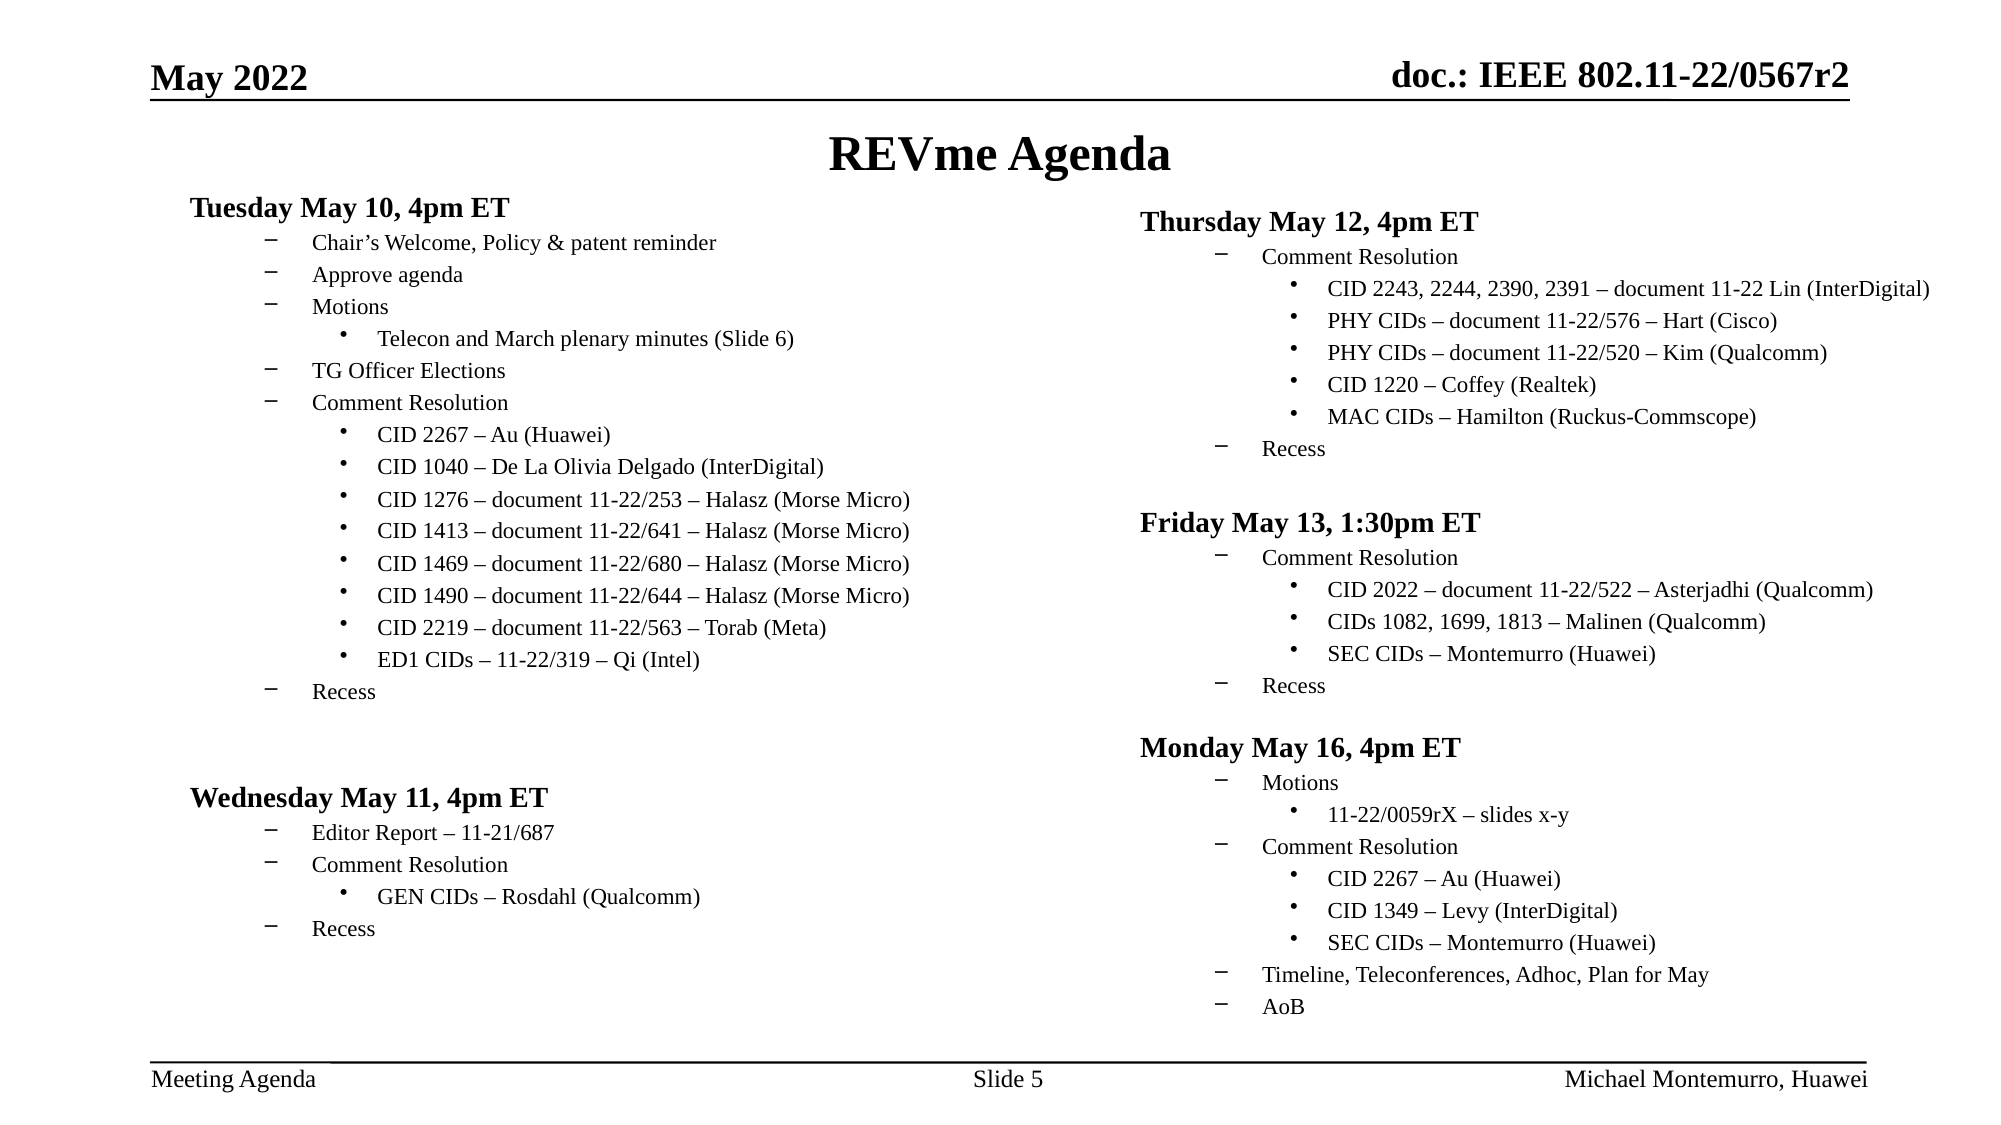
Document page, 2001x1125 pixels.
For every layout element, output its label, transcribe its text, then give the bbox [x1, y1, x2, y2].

title REVme Agenda [362, 112, 1638, 188]
slide_number Slide 5 [972, 1061, 1045, 1093]
text_box Monday May 16, 4pm ET Motions 11-22/0059rX – slides x-y Comment Resolution CID 2267 – Au (Huawei) CID 1349 – Levy (InterDigital) SEC CIDs – Montemurro (Huawei) Timeline, Teleconferences, Adhoc, Plan for May AoB [1125, 738, 1925, 963]
text_box Tuesday May 10, 4pm ET Chair’s Welcome, Policy & patent reminder Approve agenda Motions Telecon and March plenary minutes (Slide 6) TG Officer Elections Comment Resolution CID 2267 – Au (Huawei) CID 1040 – De La Olivia Delgado (InterDigital) CID 1276 – document 11-22/253 – Halasz (Morse Micro) CID 1413 – document 11-22/641 – Halasz (Morse Micro) CID 1469 – document 11-22/680 – Halasz (Morse Micro) CID 1490 – document 11-22/644 – Halasz (Morse Micro) CID 2219 – document 11-22/563 – Torab (Meta) ED1 CIDs – 11-22/319 – Qi (Intel) Recess [174, 187, 1025, 625]
text_box Thursday May 12, 4pm ET Comment Resolution CID 2243, 2244, 2390, 2391 – document 11-22 Lin (InterDigital) PHY CIDs – document 11-22/576 – Hart (Cisco) PHY CIDs – document 11-22/520 – Kim (Qualcomm) CID 1220 – Coffey (Realtek) MAC CIDs – Hamilton (Ruckus-Commscope) Recess [1124, 201, 1950, 414]
text_box Wednesday May 11, 4pm ET Editor Report – 11-21/687 Comment Resolution GEN CIDs – Rosdahl (Qualcomm) Recess [174, 777, 913, 925]
footer Michael Montemurro, Huawei [1266, 1061, 1869, 1093]
text_box Friday May 13, 1:30pm ET Comment Resolution CID 2022 – document 11-22/522 – Asterjadhi (Qualcomm) CIDs 1082, 1699, 1813 – Malinen (Qualcomm) SEC CIDs – Montemurro (Huawei) Recess [1125, 502, 1975, 738]
